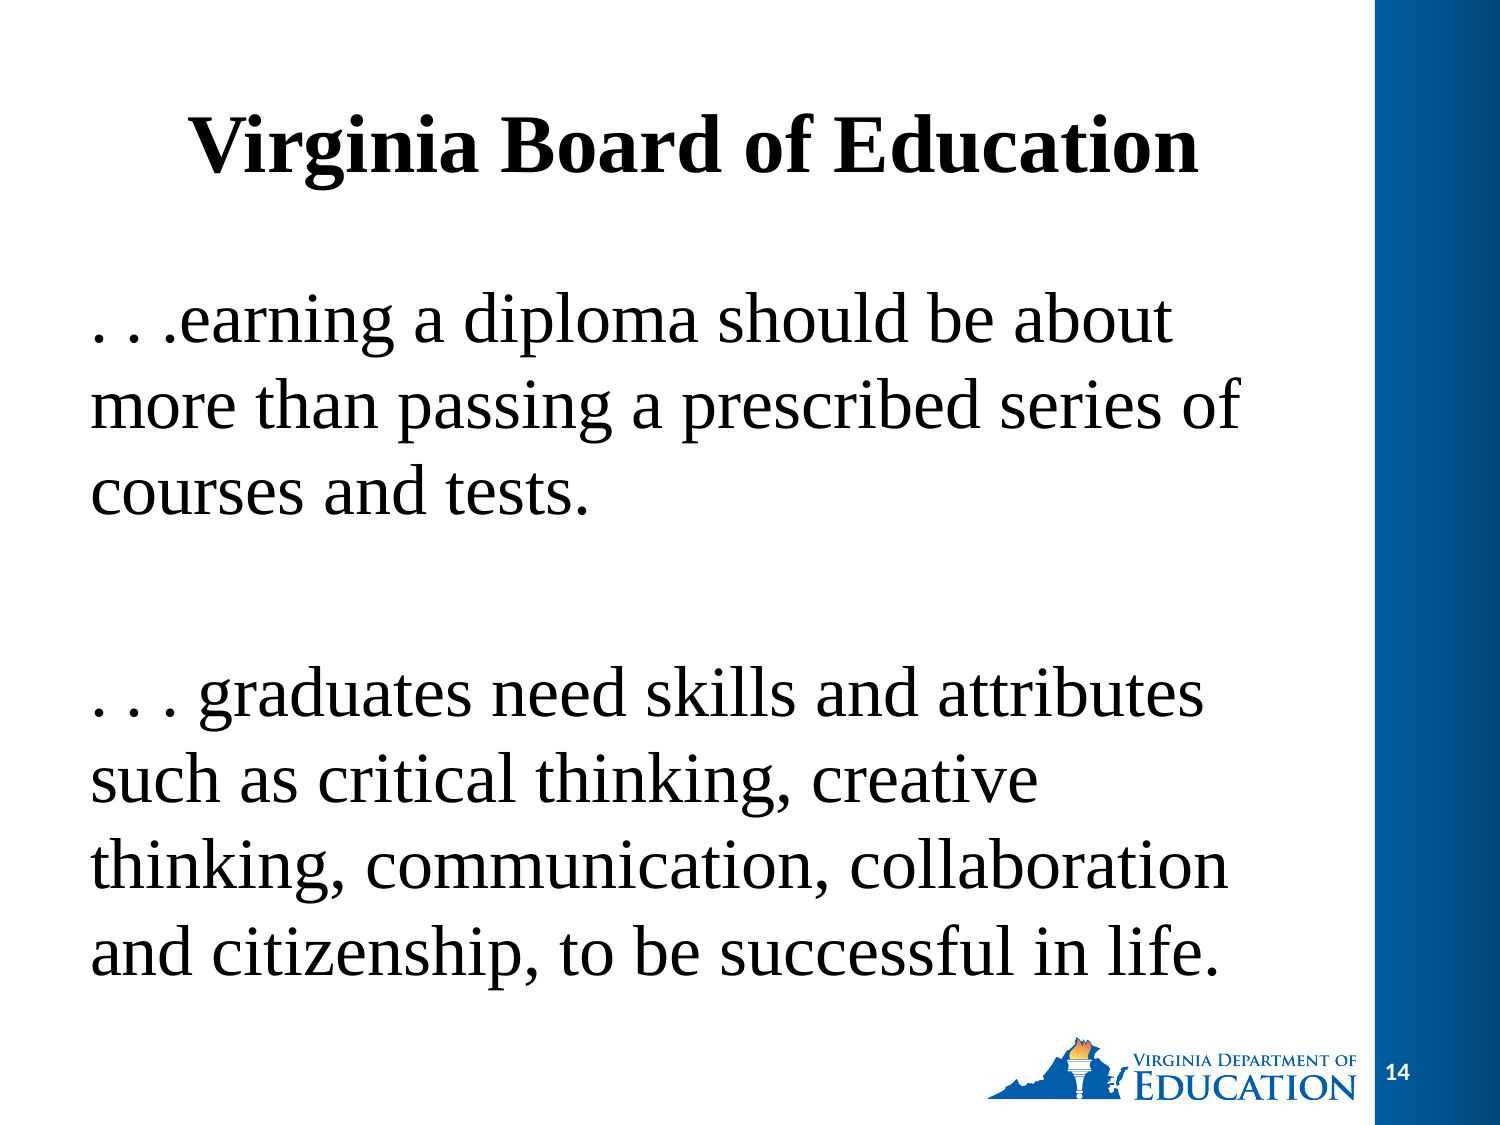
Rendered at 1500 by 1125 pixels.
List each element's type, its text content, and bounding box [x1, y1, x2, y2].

picture [987, 1037, 1357, 1100]
title Virginia Board of Education [75, 45, 1313, 233]
slide_number 14 [1362, 1040, 1425, 1100]
list . . .earning a diploma should be about more than passing a prescribed series of courses and tests. . . . graduates need skills and attributes such as critical thinking, creative thinking, communication, collaboration and citizenship, to be successful in life. [75, 262, 1313, 1005]
